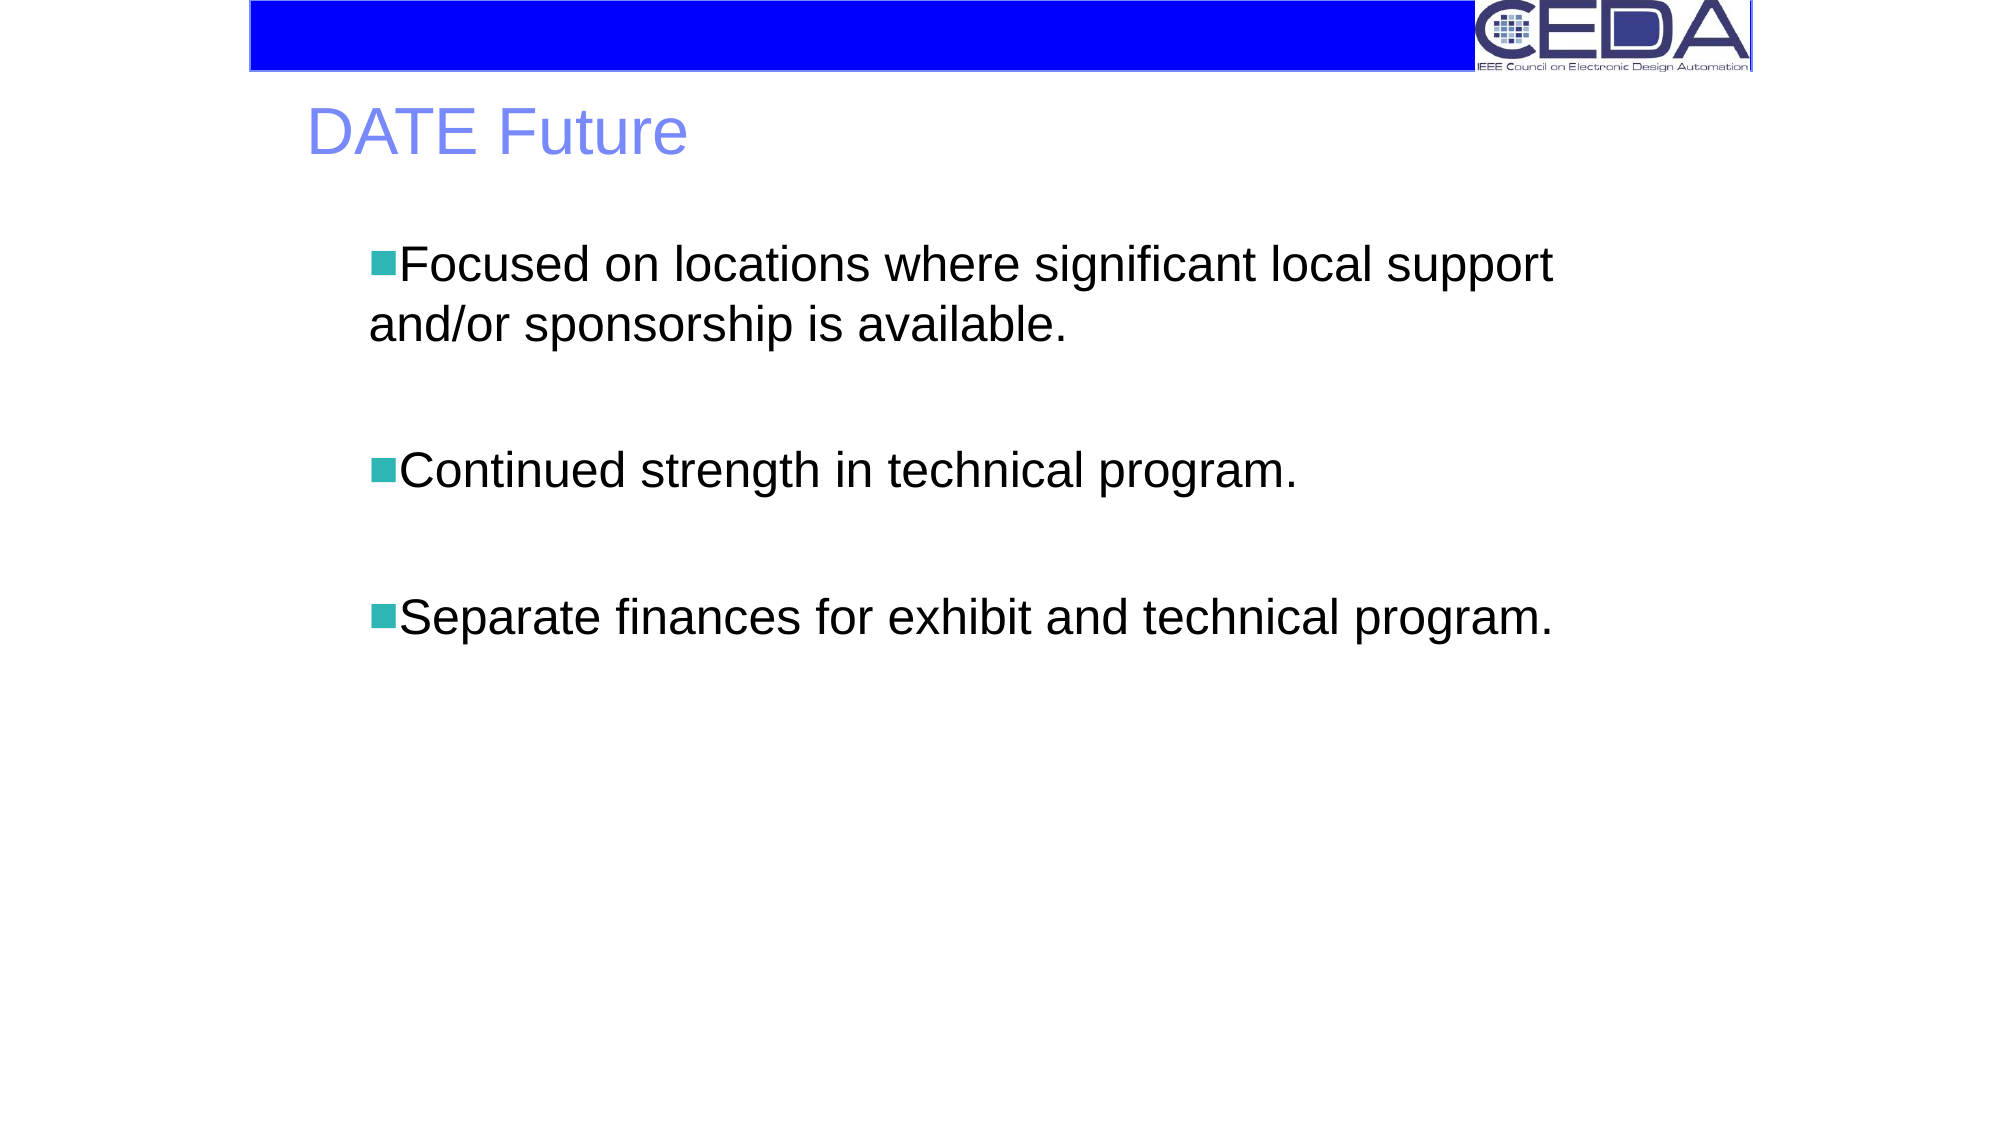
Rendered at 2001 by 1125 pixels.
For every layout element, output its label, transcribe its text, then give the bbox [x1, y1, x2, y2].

list Focused on locations where significant local support and/or sponsorship is available. Continued strength in technical program. Separate finances for exhibit and technical program. [362, 224, 1713, 1050]
text_box [249, 0, 1472, 71]
picture [1474, 0, 1751, 73]
title DATE Future [300, 75, 1628, 175]
